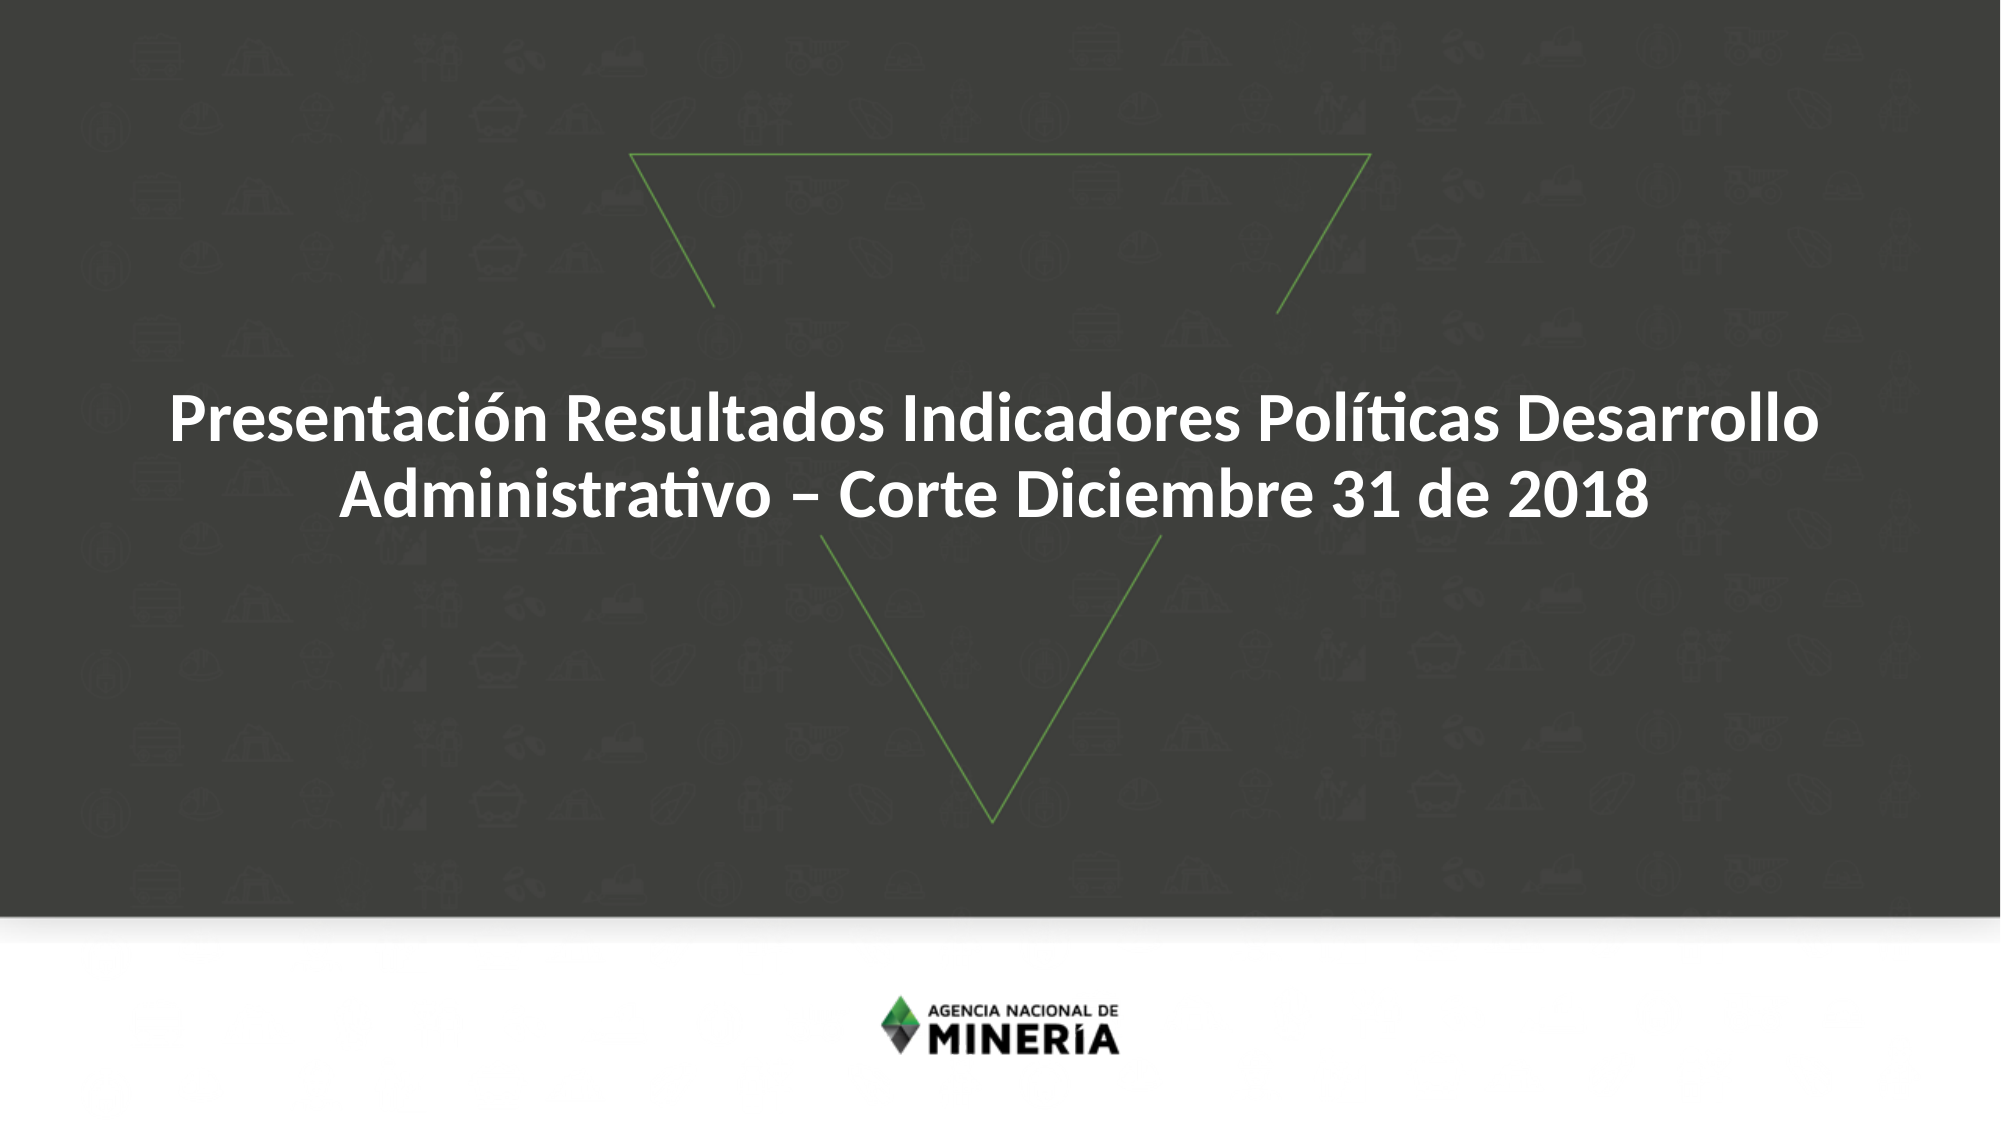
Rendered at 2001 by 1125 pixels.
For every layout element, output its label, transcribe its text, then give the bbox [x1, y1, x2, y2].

picture [0, 0, 2001, 1125]
text_box Presentación Resultados Indicadores Políticas Desarrollo Administrativo – Corte Diciembre 31 de 2018 [133, 347, 1859, 566]
